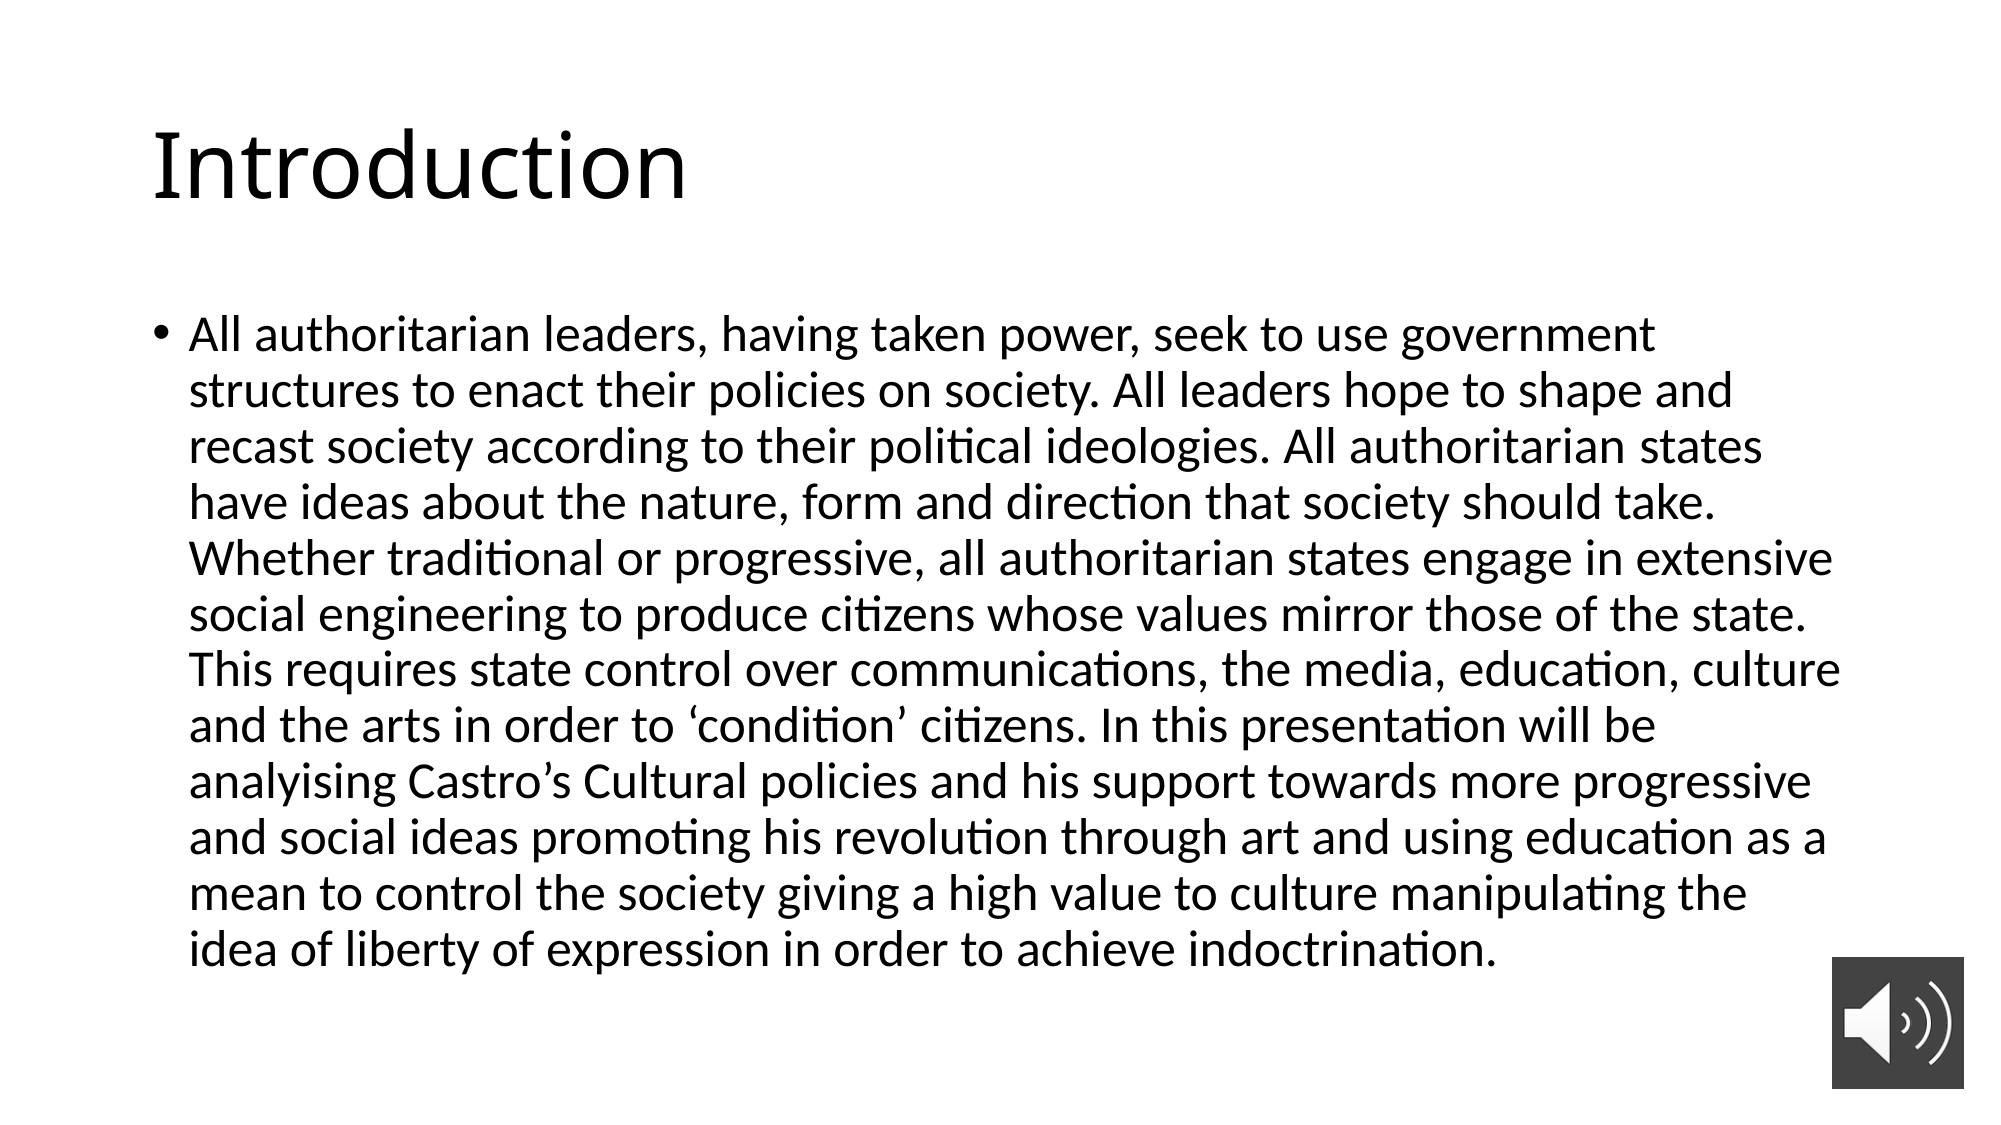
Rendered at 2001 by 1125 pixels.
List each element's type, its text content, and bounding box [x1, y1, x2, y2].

list All authoritarian leaders, having taken power, seek to use government structures to enact their policies on society. All leaders hope to shape and recast society according to their political ideologies. All authoritarian states have ideas about the nature, form and direction that society should take. Whether traditional or progressive, all authoritarian states engage in extensive social engineering to produce citizens whose values mirror those of the state. This requires state control over communications, the media, education, culture and the arts in order to ‘condition’ citizens. In this presentation will be analyising Castro’s Cultural policies and his support towards more progressive and social ideas promoting his revolution through art and using education as a mean to control the society giving a high value to culture manipulating the idea of liberty of expression in order to achieve indoctrination. [137, 299, 1863, 1014]
picture [1831, 956, 1965, 1090]
title Introduction [137, 59, 1863, 278]
